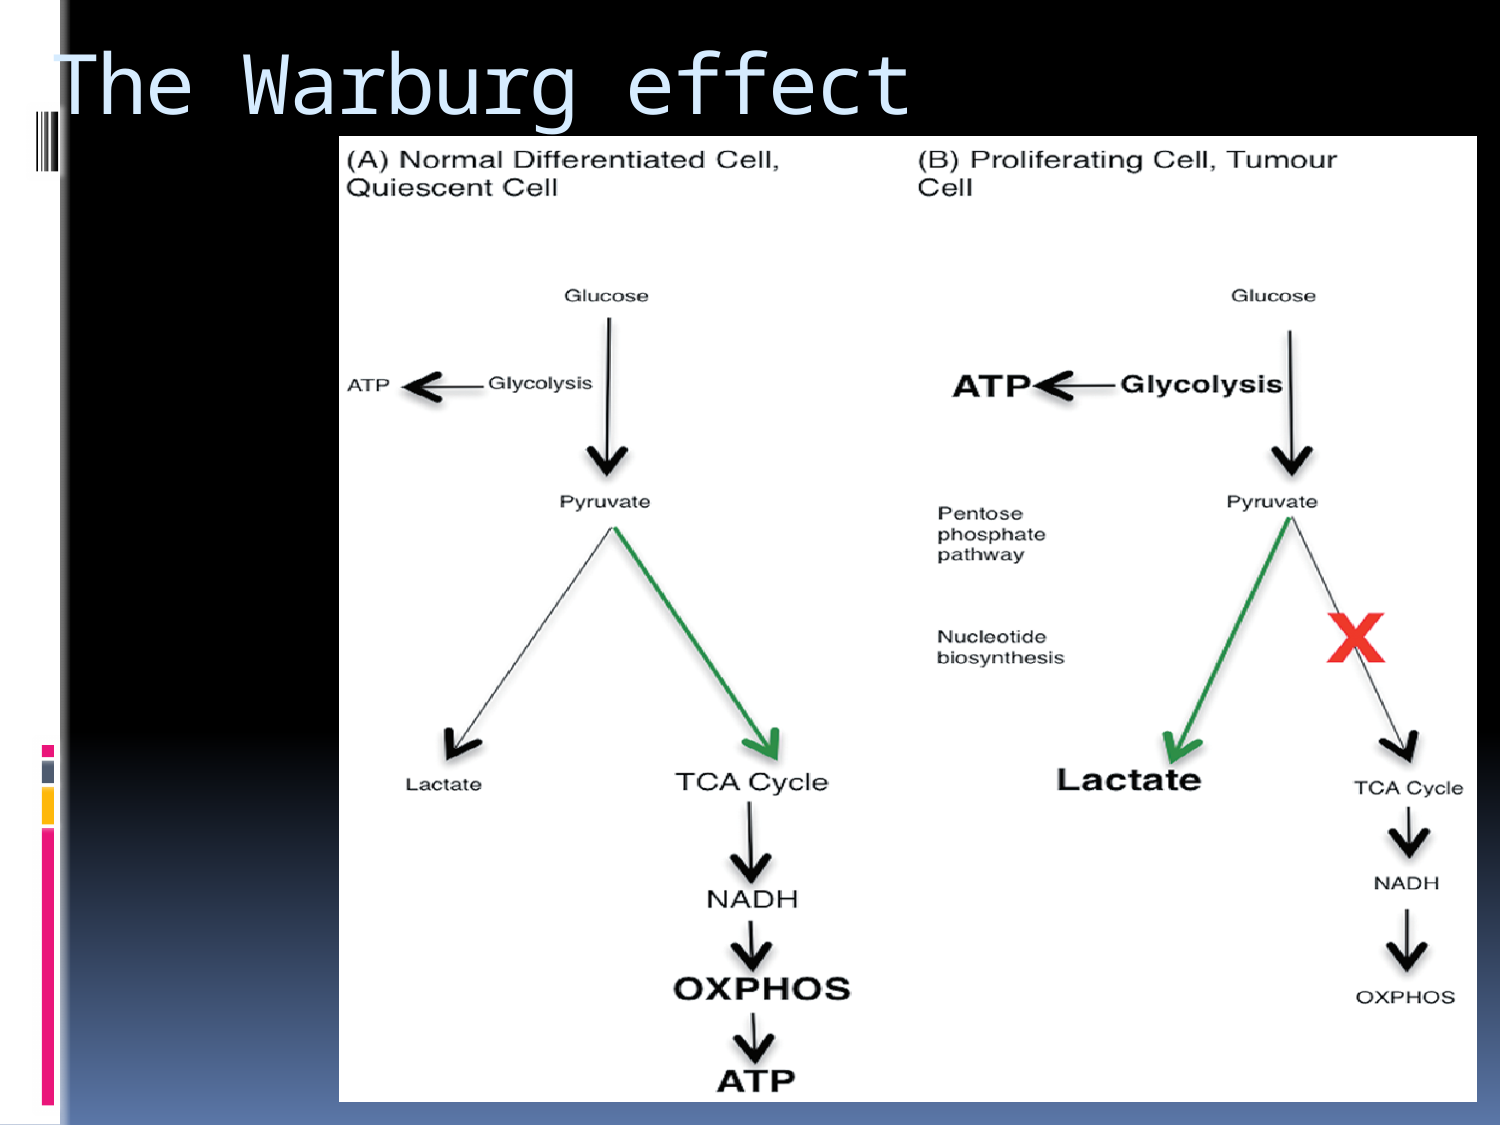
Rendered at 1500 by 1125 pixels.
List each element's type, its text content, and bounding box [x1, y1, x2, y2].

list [339, 136, 1478, 1102]
title The Warburg effect [35, 23, 1465, 176]
